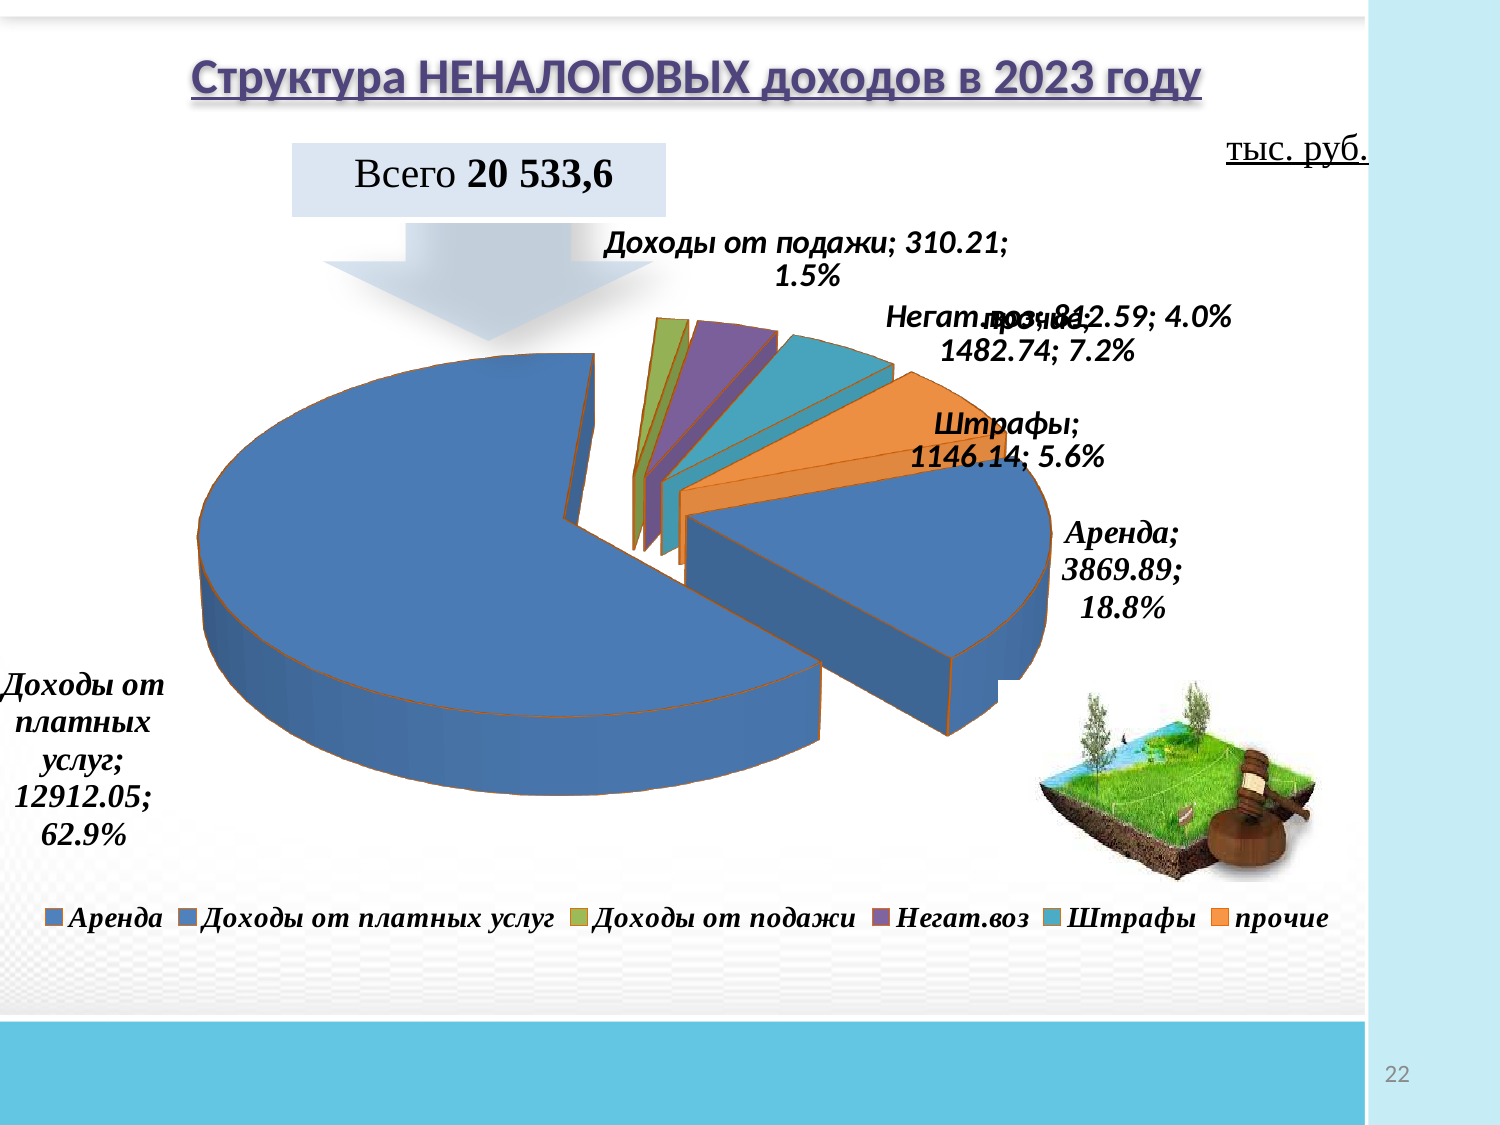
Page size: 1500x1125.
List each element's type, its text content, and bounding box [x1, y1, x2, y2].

slide_number 22 [1074, 1042, 1425, 1103]
text_box тыс. руб. [1211, 115, 1384, 176]
picture [0, 0, 1500, 1125]
title Структура НЕНАЛОГОВЫХ доходов в 2023 году [52, 44, 1341, 103]
chart [0, 137, 1347, 1008]
